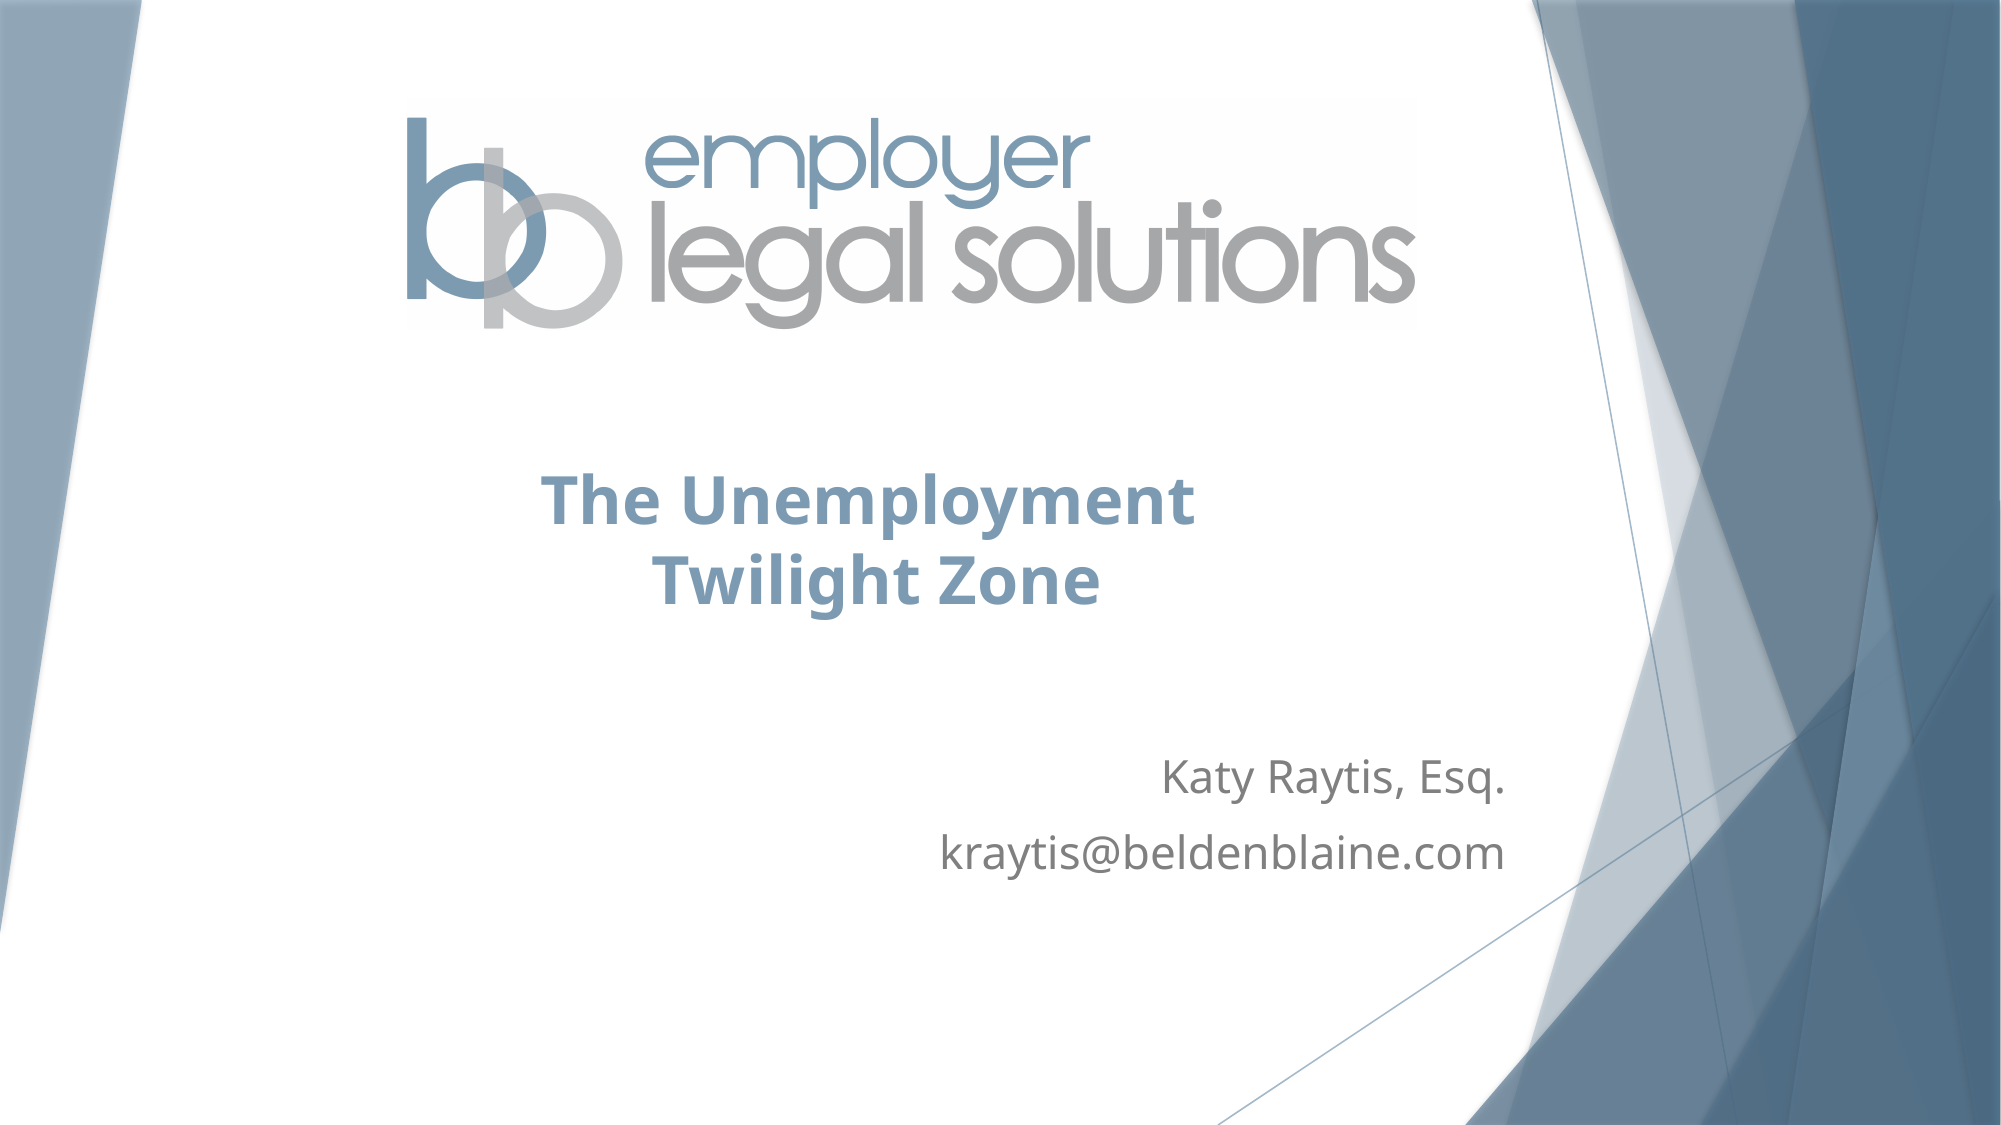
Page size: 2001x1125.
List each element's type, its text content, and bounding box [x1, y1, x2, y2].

subtitle Katy Raytis, Esq. kraytis@beldenblaine.com [247, 664, 1522, 880]
picture [407, 97, 1417, 332]
title The Unemployment Twilight Zone [247, 409, 1507, 626]
